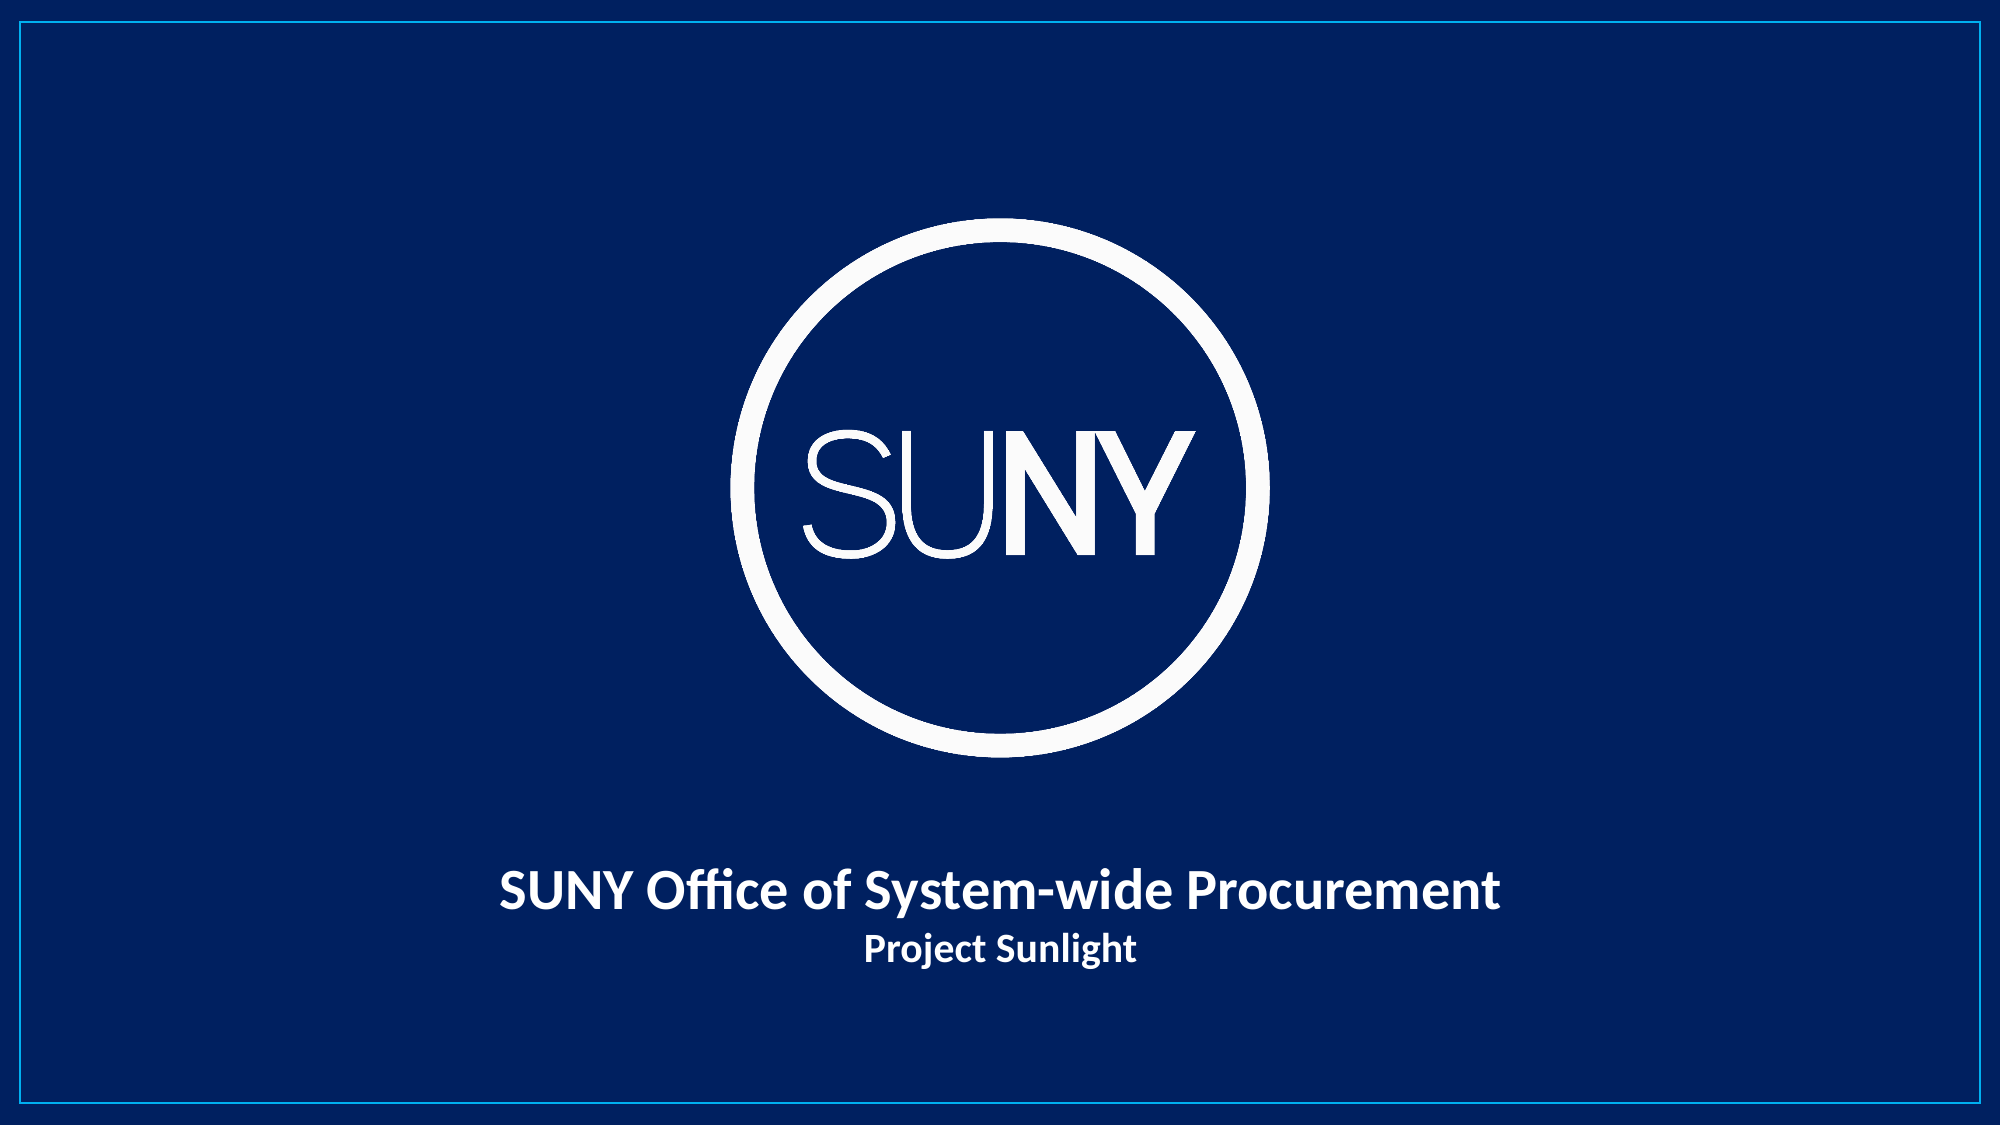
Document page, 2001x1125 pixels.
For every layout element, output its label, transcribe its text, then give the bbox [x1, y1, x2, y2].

picture [730, 218, 1270, 758]
title SUNY Office of System-wide Procurement Project Sunlight [22, 843, 1980, 1049]
